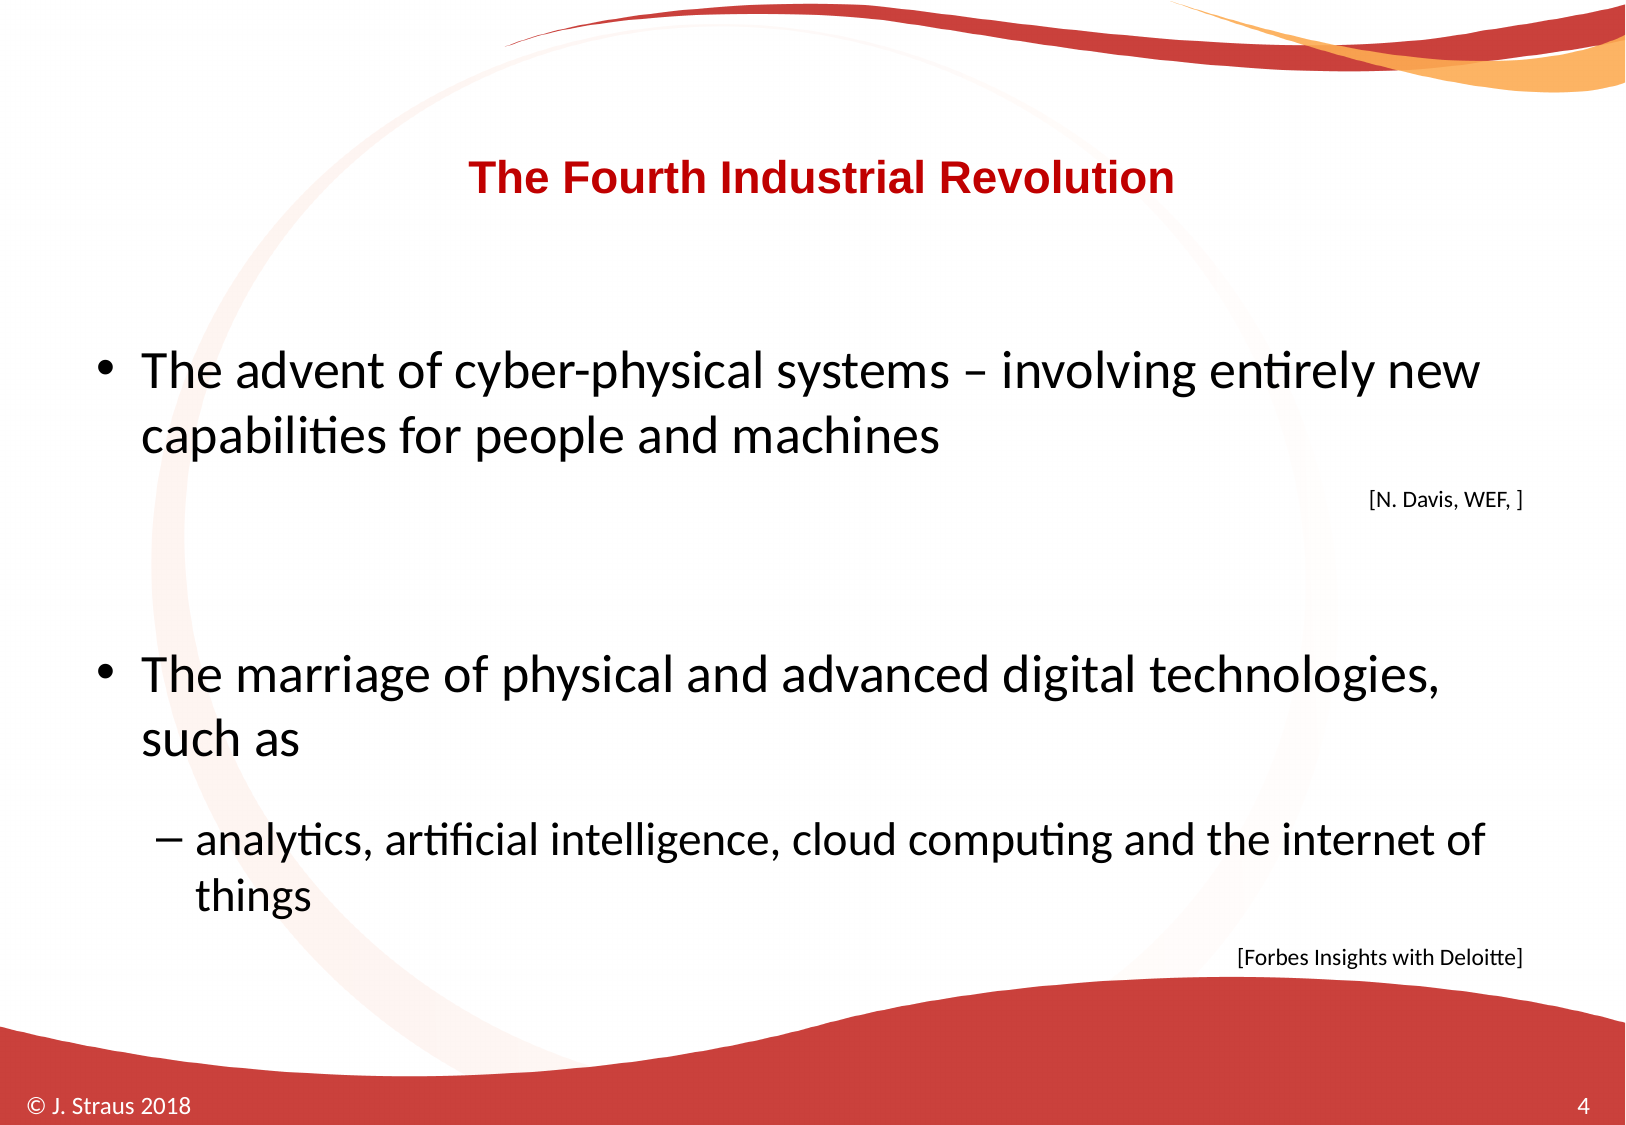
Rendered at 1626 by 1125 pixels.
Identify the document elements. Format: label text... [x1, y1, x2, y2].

title The Fourth Industrial Revolution [51, 96, 1594, 254]
picture [0, 0, 1626, 1125]
list The advent of cyber-physical systems – involving entirely new capabilities for people and machines [N. Davis, WEF, ] The marriage of physical and advanced digital technologies, such as analytics, artificial intelligence, cloud computing and the internet of things [Forbes Insights with Deloitte] [81, 326, 1544, 984]
